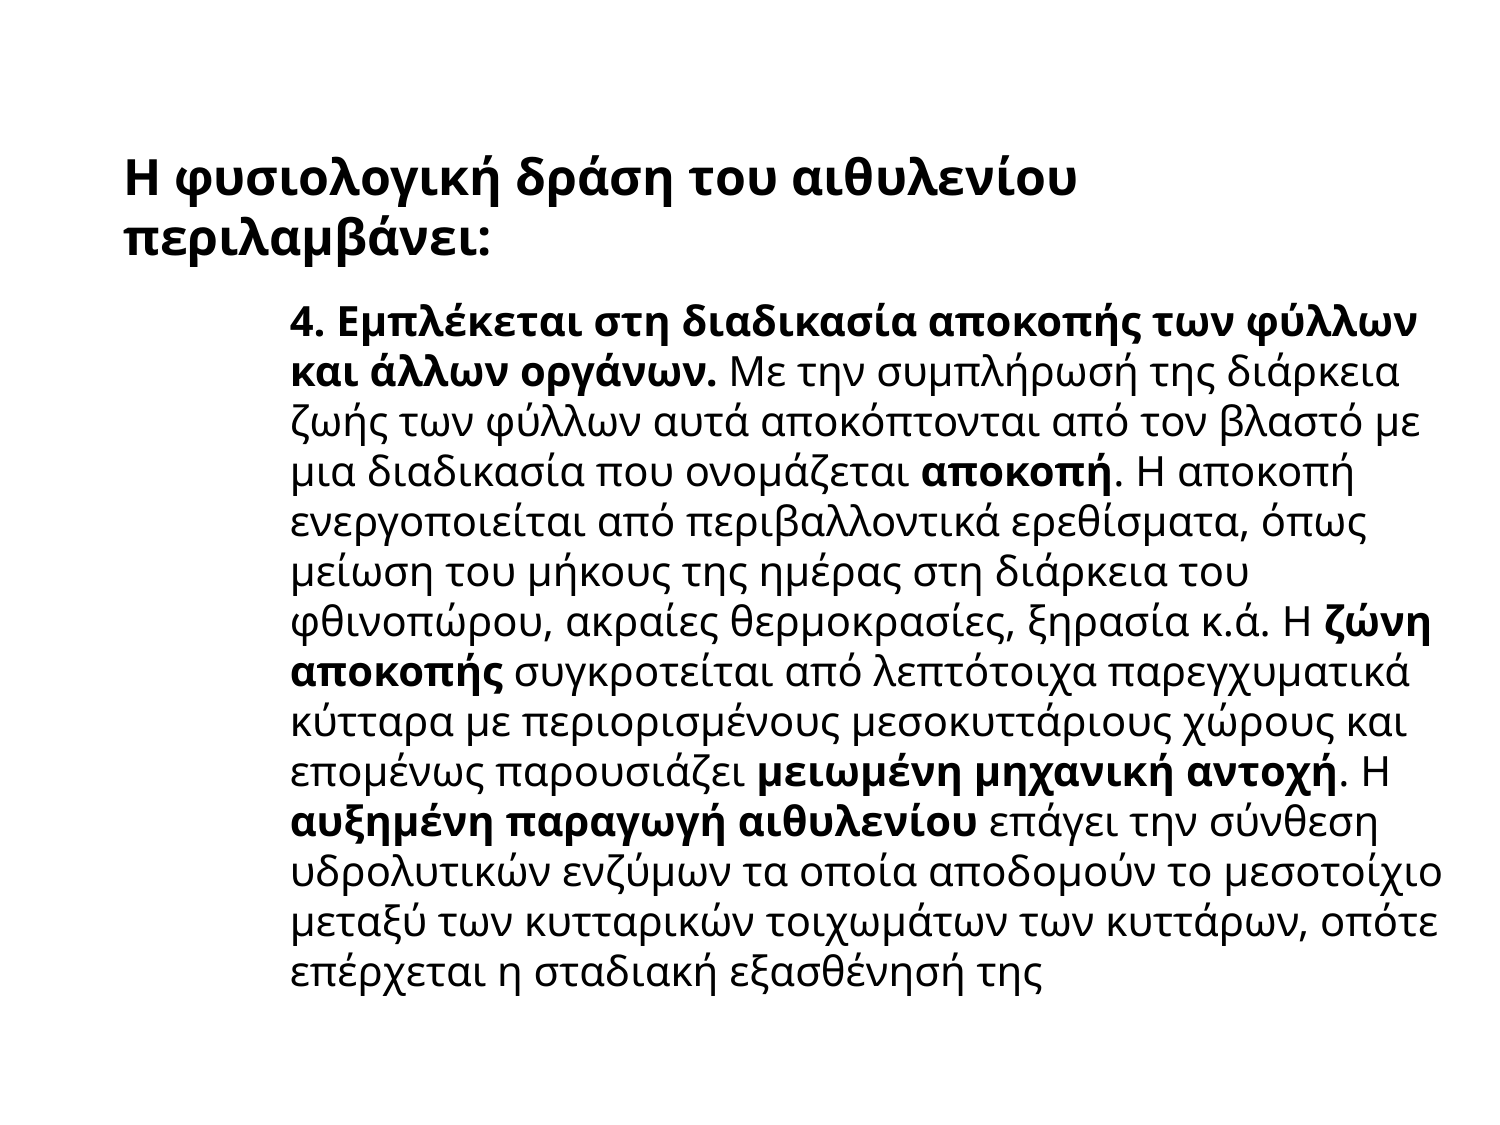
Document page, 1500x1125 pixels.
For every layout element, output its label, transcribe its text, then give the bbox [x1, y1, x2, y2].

text_box Η φυσιολογική δράση του αιθυλενίου περιλαμβάνει: [108, 137, 1411, 273]
text_box 4. Εμπλέκεται στη διαδικασία αποκοπής των φύλλων και άλλων οργάνων. Με την συμπλήρωσή της διάρκεια ζωής των φύλλων αυτά αποκόπτονται από τον βλαστό με μια διαδικασία που ονομάζεται αποκοπή. Η αποκοπή ενεργοποιείται από περιβαλλοντικά ερεθίσματα, όπως μείωση του μήκους της ημέρας στη διάρκεια του φθινοπώρου, ακραίες θερμοκρασίες, ξηρασία κ.ά. Η ζώνη αποκοπής συγκροτείται από λεπτότοιχα παρεγχυματικά κύτταρα με περιορισμένους μεσοκυττάριους χώρους και επομένως παρουσιάζει μειωμένη μηχανική αντοχή. Η αυξημένη παραγωγή αιθυλενίου επάγει την σύνθεση υδρολυτικών ενζύμων τα οποία αποδομούν το μεσοτοίχιο μεταξύ των κυτταρικών τοιχωμάτων των κυττάρων, οπότε επέρχεται η σταδιακή εξασθένησή της [274, 287, 1469, 1003]
